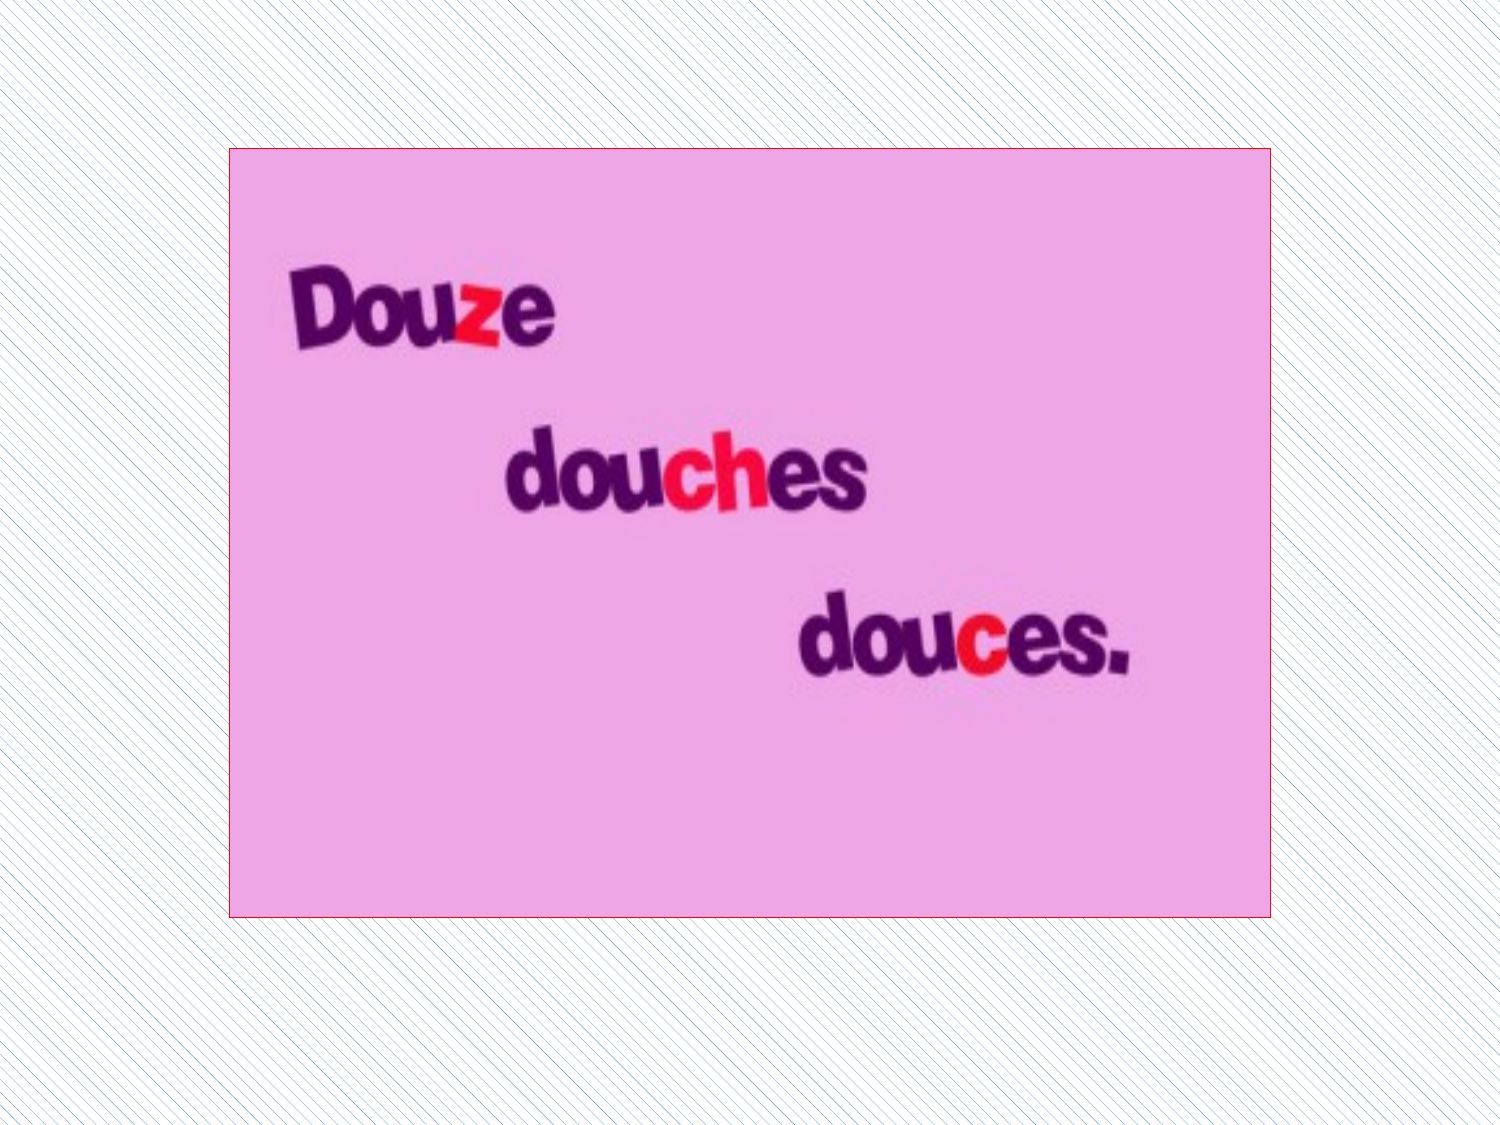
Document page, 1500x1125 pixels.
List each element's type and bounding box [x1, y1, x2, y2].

picture [229, 148, 1270, 918]
